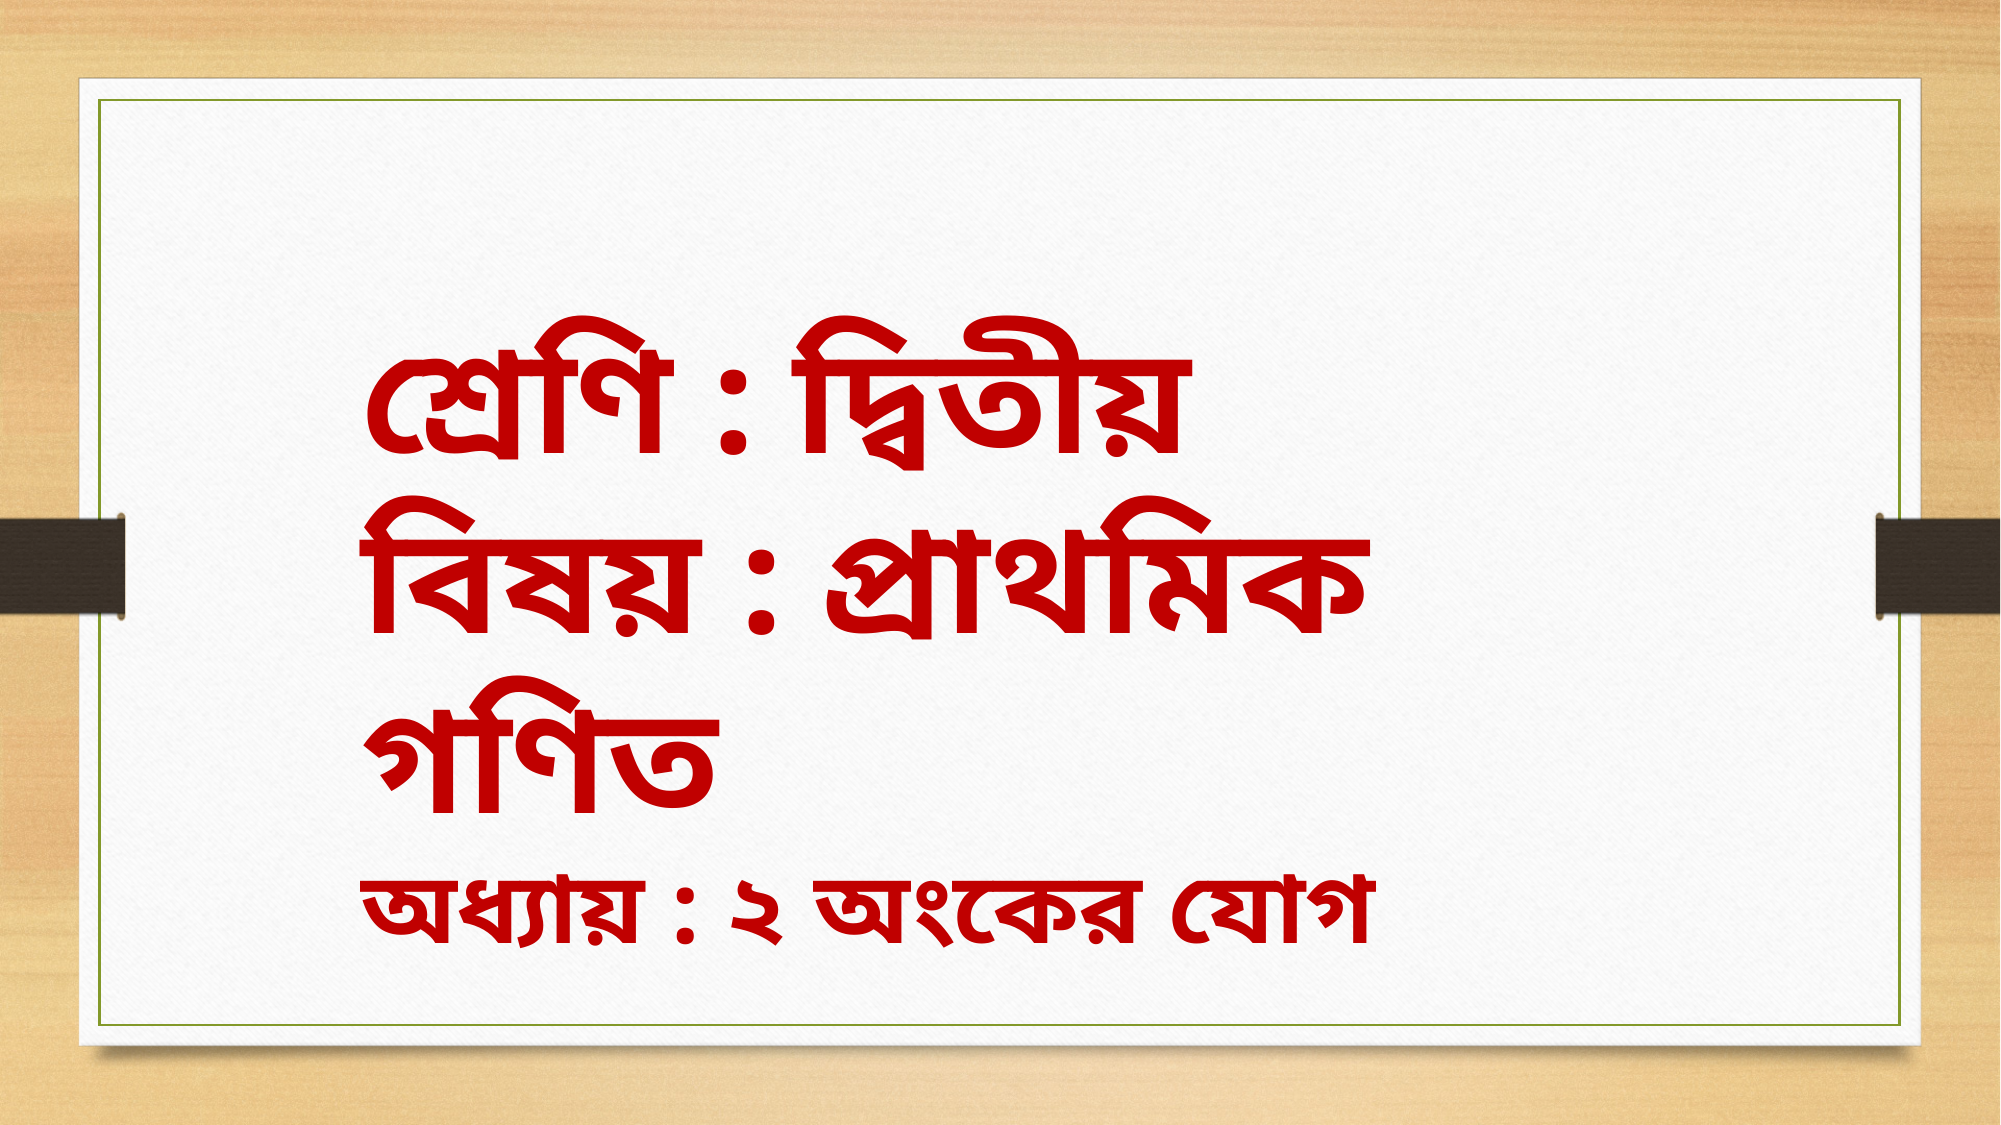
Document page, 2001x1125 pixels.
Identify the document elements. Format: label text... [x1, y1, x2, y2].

text_box শ্রেণি : দ্বিতীয় বিষয় : প্রাথমিক গণিত অধ্যায় : ২ অংকের যোগ [346, 296, 1760, 972]
picture [0, 0, 2001, 1125]
